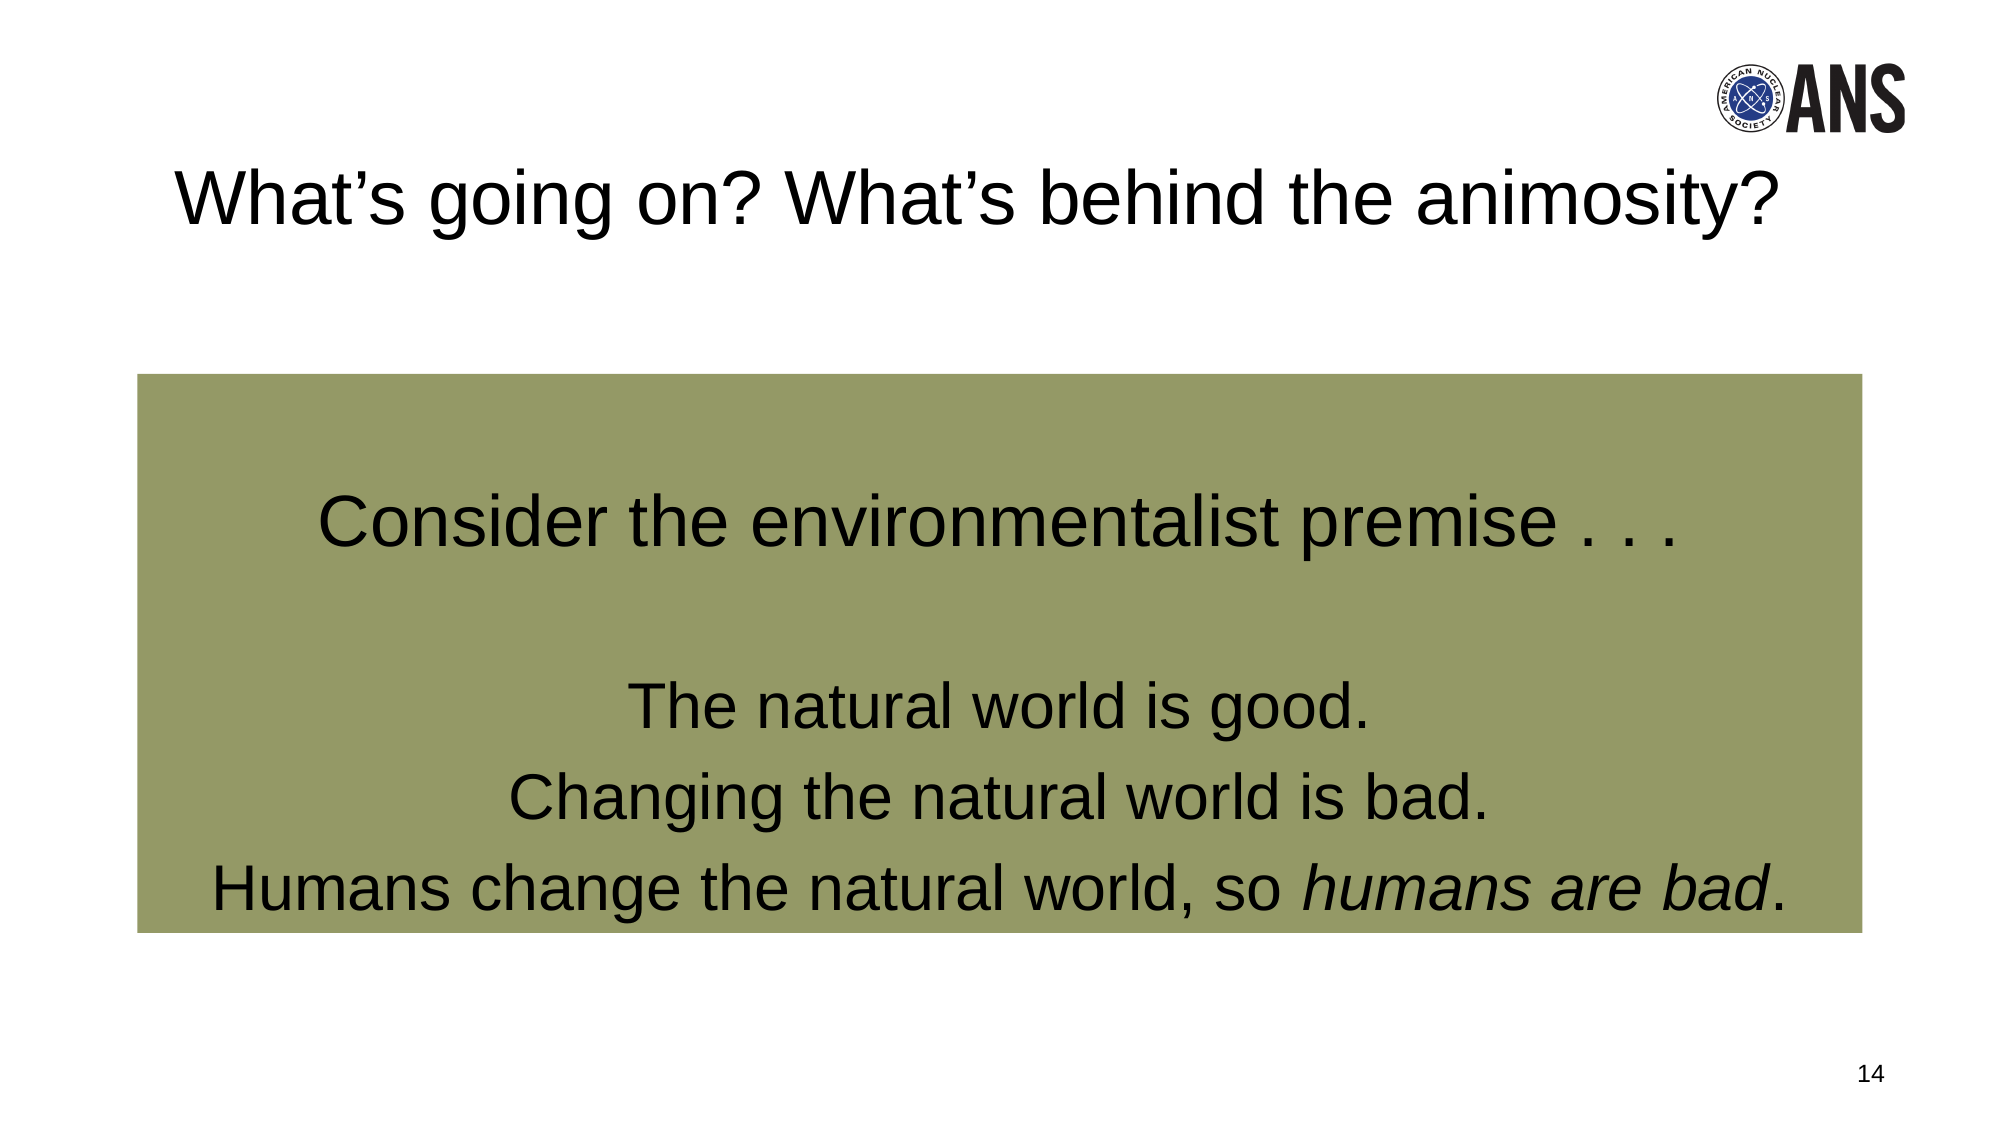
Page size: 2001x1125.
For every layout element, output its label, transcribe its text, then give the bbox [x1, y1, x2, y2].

title What’s going on? What’s behind the animosity? [99, 99, 1900, 288]
slide_number 14 [1433, 1042, 1900, 1103]
list Consider the environmentalist premise . . . The natural world is good. Changing the natural world is bad. Humans change the natural world, so humans are bad. [137, 373, 1863, 933]
